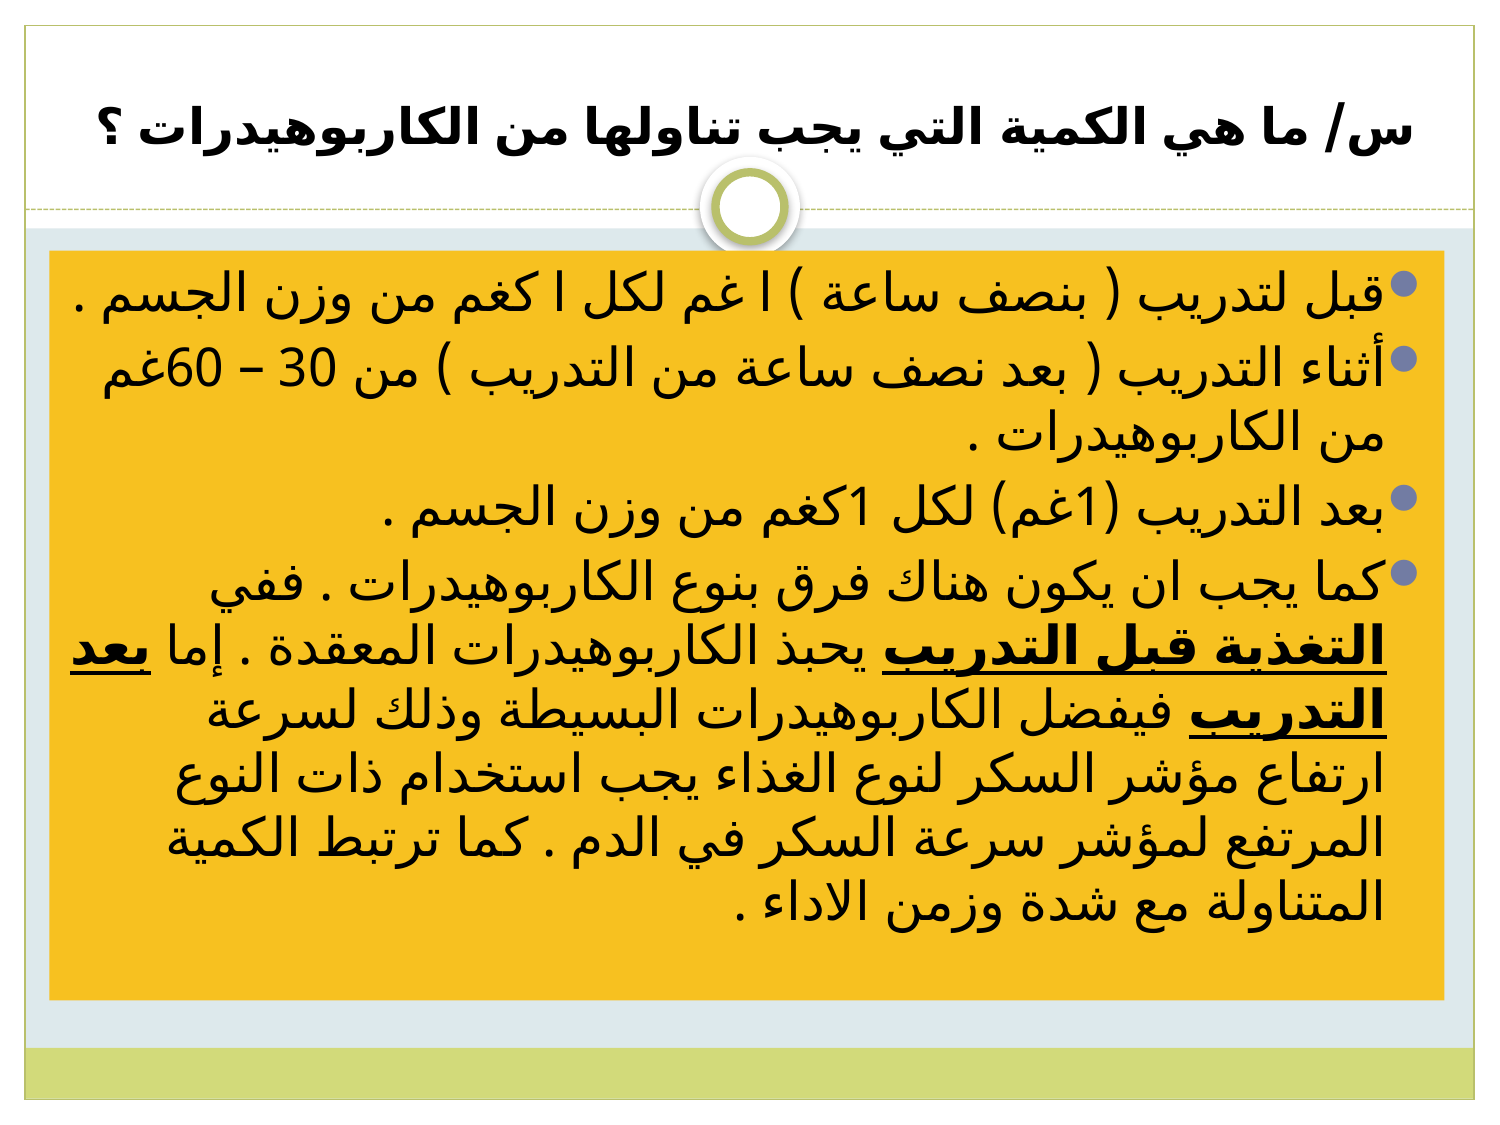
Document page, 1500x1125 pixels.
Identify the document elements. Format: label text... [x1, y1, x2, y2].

list قبل لتدريب ( بنصف ساعة ) ا غم لكل ا كغم من وزن الجسم . أثناء التدريب ( بعد نصف ساعة من التدريب ) من 30 – 60غم من الكاربوهيدرات . بعد التدريب (1غم) لكل 1كغم من وزن الجسم . كما يجب ان يكون هناك فرق بنوع الكاربوهيدرات . ففي التغذية قبل التدريب يحبذ الكاربوهيدرات المعقدة . إما بعد التدريب فيفضل الكاربوهيدرات البسيطة وذلك لسرعة ارتفاع مؤشر السكر لنوع الغذاء يجب استخدام ذات النوع المرتفع لمؤشر سرعة السكر في الدم . كما ترتبط الكمية المتناولة مع شدة وزمن الاداء . [49, 250, 1445, 1001]
title س/ ما هي الكمية التي يجب تناولها من الكاربوهيدرات ؟ [49, 37, 1450, 162]
